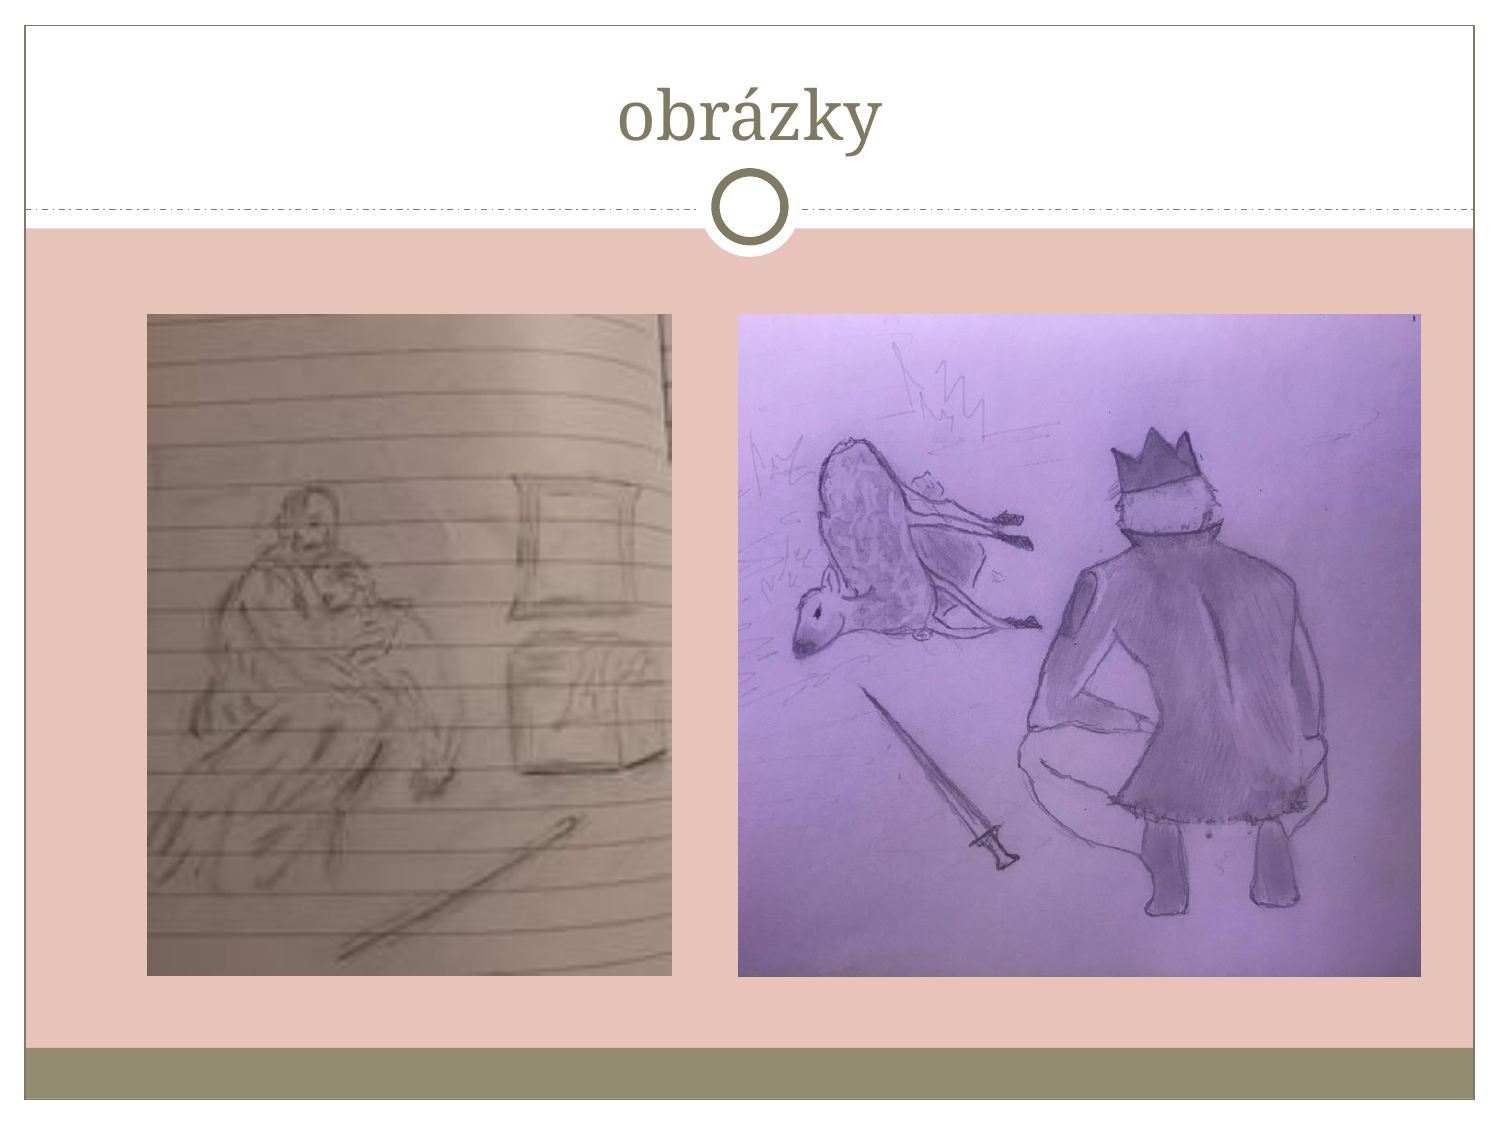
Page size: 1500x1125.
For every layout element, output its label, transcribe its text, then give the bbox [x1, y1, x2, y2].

picture [737, 314, 1421, 977]
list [147, 314, 672, 976]
title obrázky [49, 37, 1450, 162]
